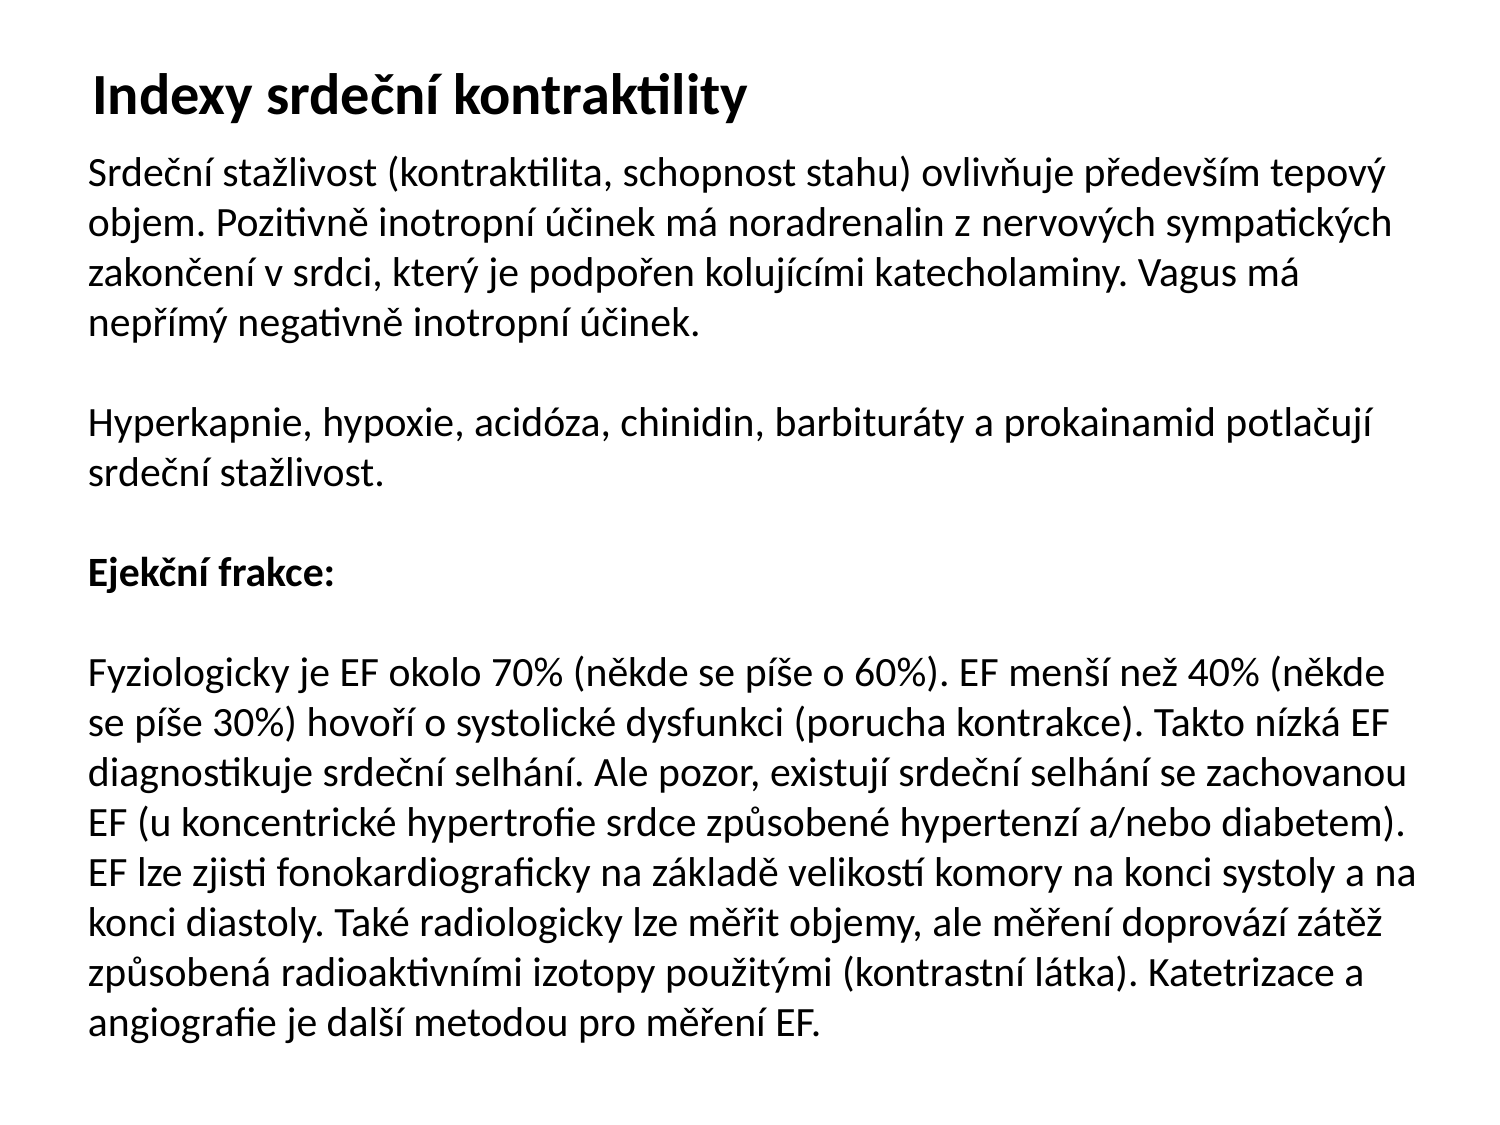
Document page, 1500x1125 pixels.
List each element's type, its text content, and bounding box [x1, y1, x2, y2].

text_box Indexy srdeční kontraktility [77, 48, 764, 134]
